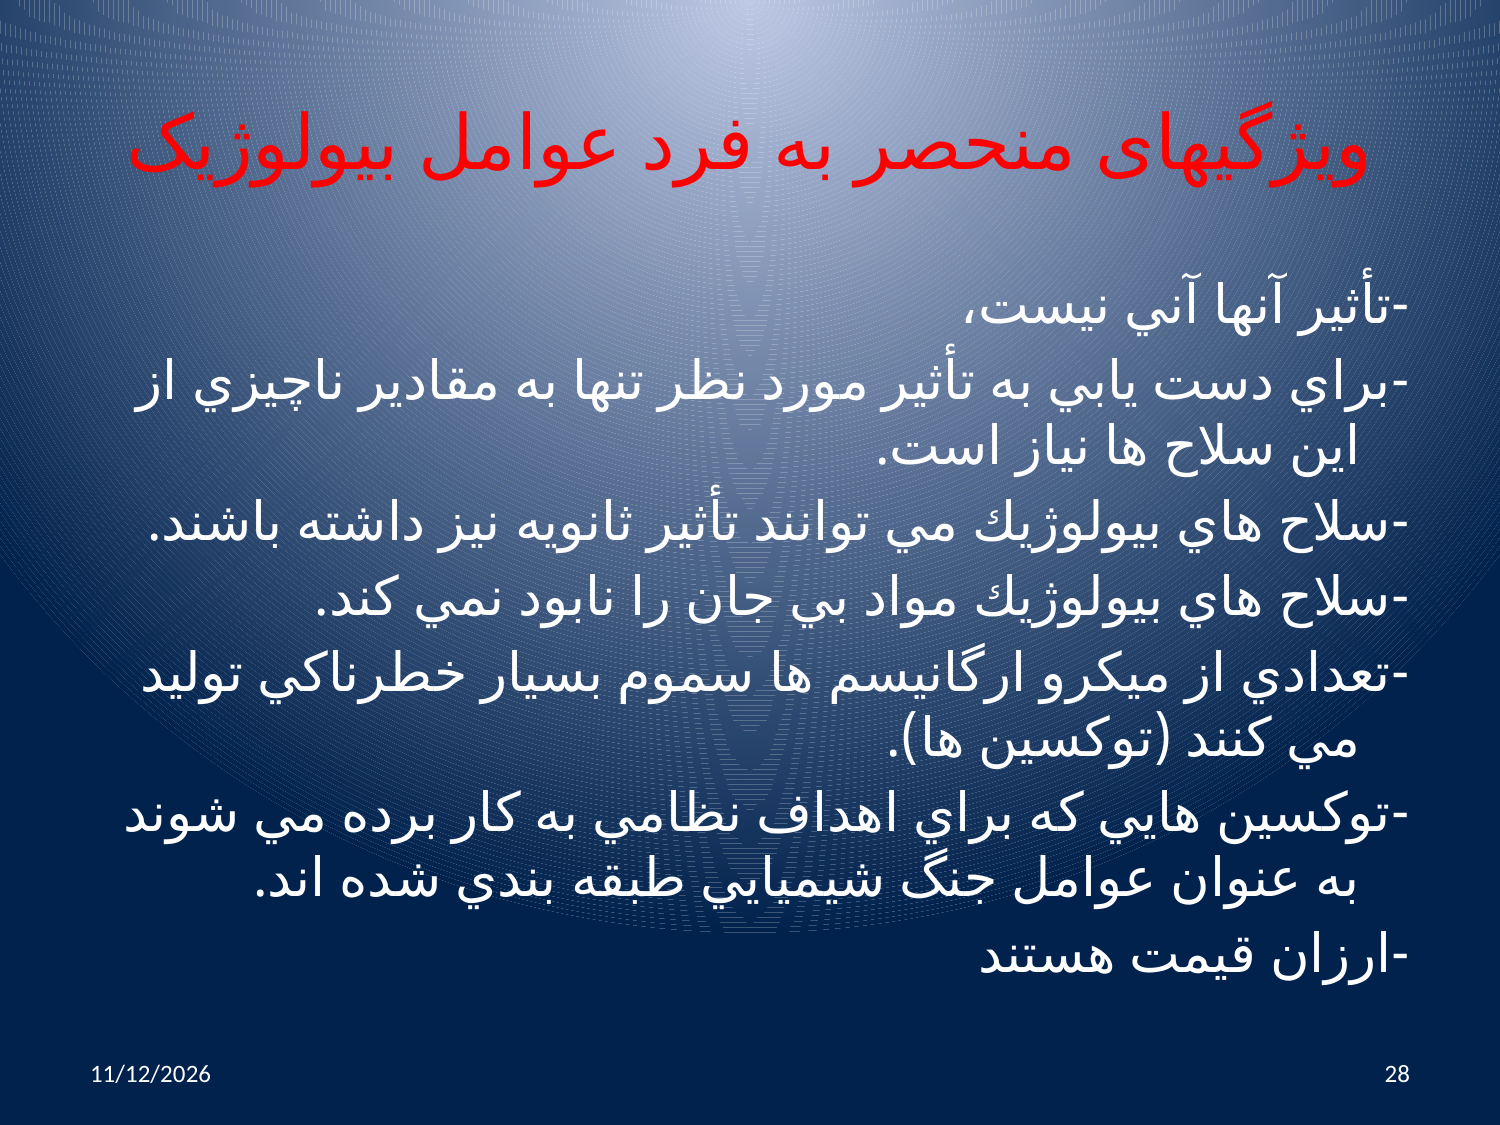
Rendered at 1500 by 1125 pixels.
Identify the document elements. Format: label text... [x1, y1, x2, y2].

slide_number 28 [1074, 1042, 1425, 1103]
list -تأثير آنها آني نيست، -براي دست يابي به تأثير مورد نظر تنها به مقادير ناچيزي از اين سلاح ها نياز است. -سلاح هاي بيولوژيك مي توانند تأثير ثانويه نيز داشته باشند. -سلاح هاي بيولوژيك مواد بي جان را نابود نمي كند. -تعدادي از ميكرو ارگانيسم ها سموم بسيار خطرناكي توليد مي كنند (توكسين ها). -توكسين هايي كه براي اهداف نظامي به كار برده مي شوند به عنوان عوامل جنگ شيميايي طبقه بندي شده اند. -ارزان قیمت هستند [75, 262, 1425, 1005]
title ویژگیهای منحصر به فرد عوامل بیولوژیک [75, 45, 1425, 233]
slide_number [75, 1042, 425, 1103]
